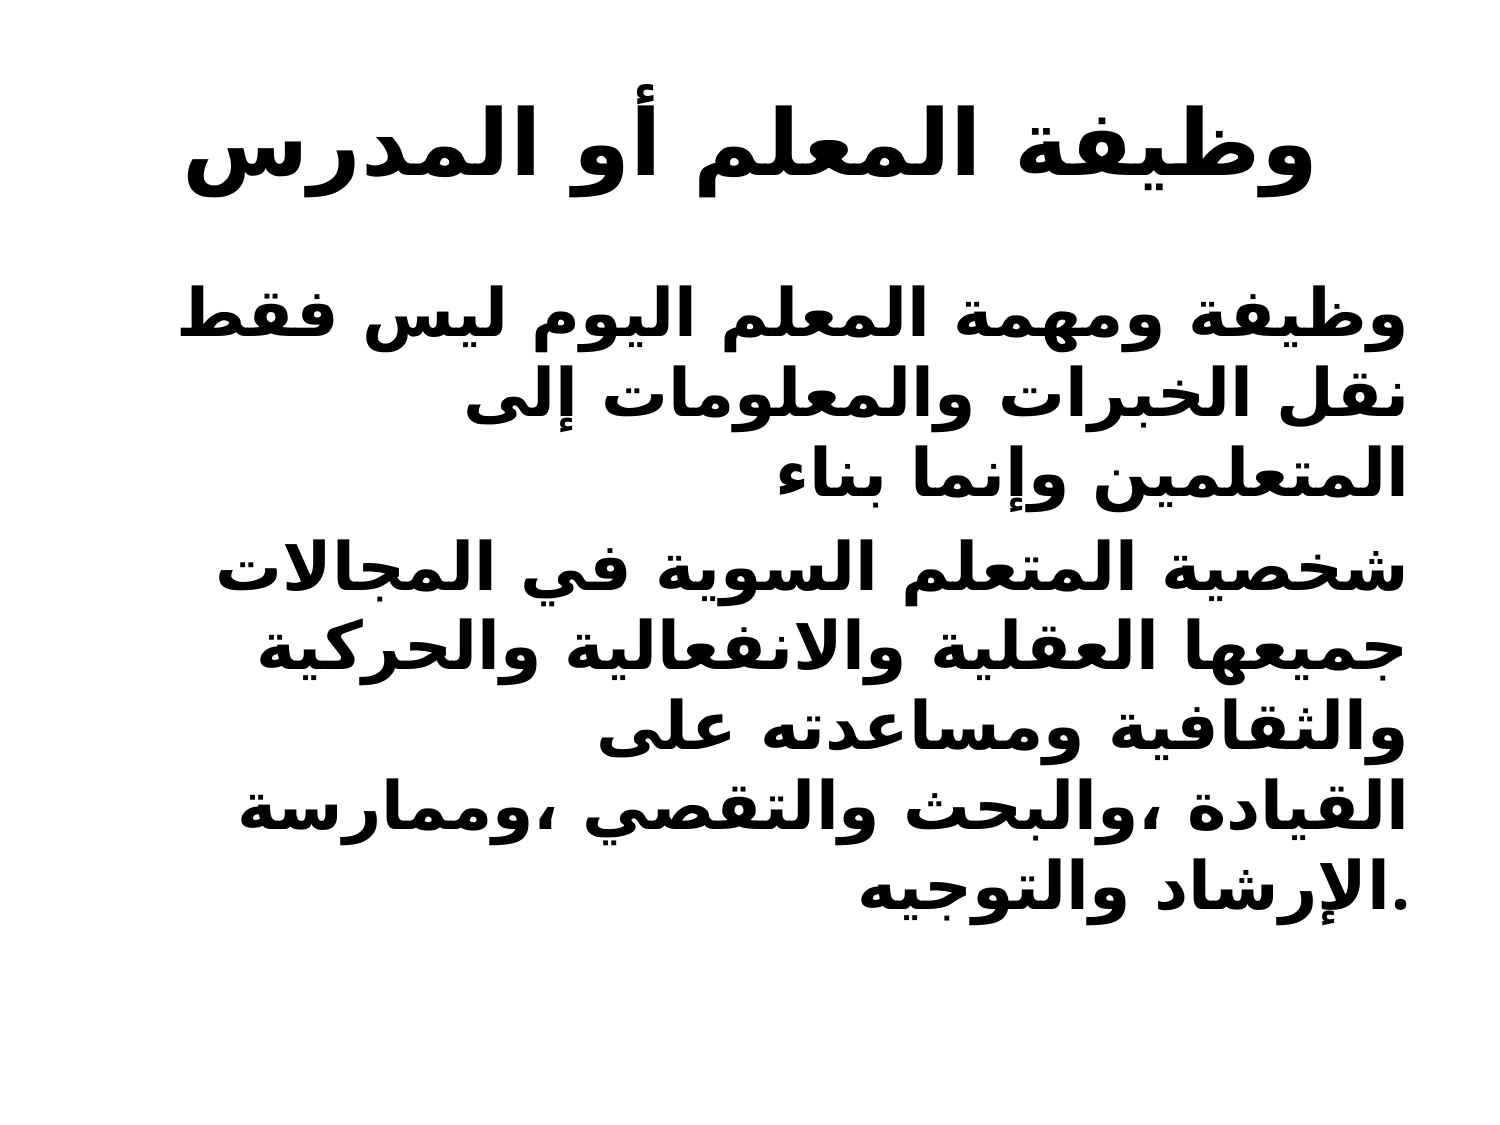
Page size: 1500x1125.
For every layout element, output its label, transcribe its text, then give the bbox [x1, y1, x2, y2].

list وظيفة ومهمة المعلم اليوم ليس فقط نقل الخبرات والمعلومات إلى المتعلمين وإنما بناء شخصية المتعلم السوية في المجالات جميعها العقلية والانفعالية والحركية والثقافية ومساعدته على القيادة ،والبحث والتقصي ،وممارسة الإرشاد والتوجيه. [75, 262, 1425, 1005]
title وظيفة المعلم أو المدرس [75, 45, 1425, 233]
